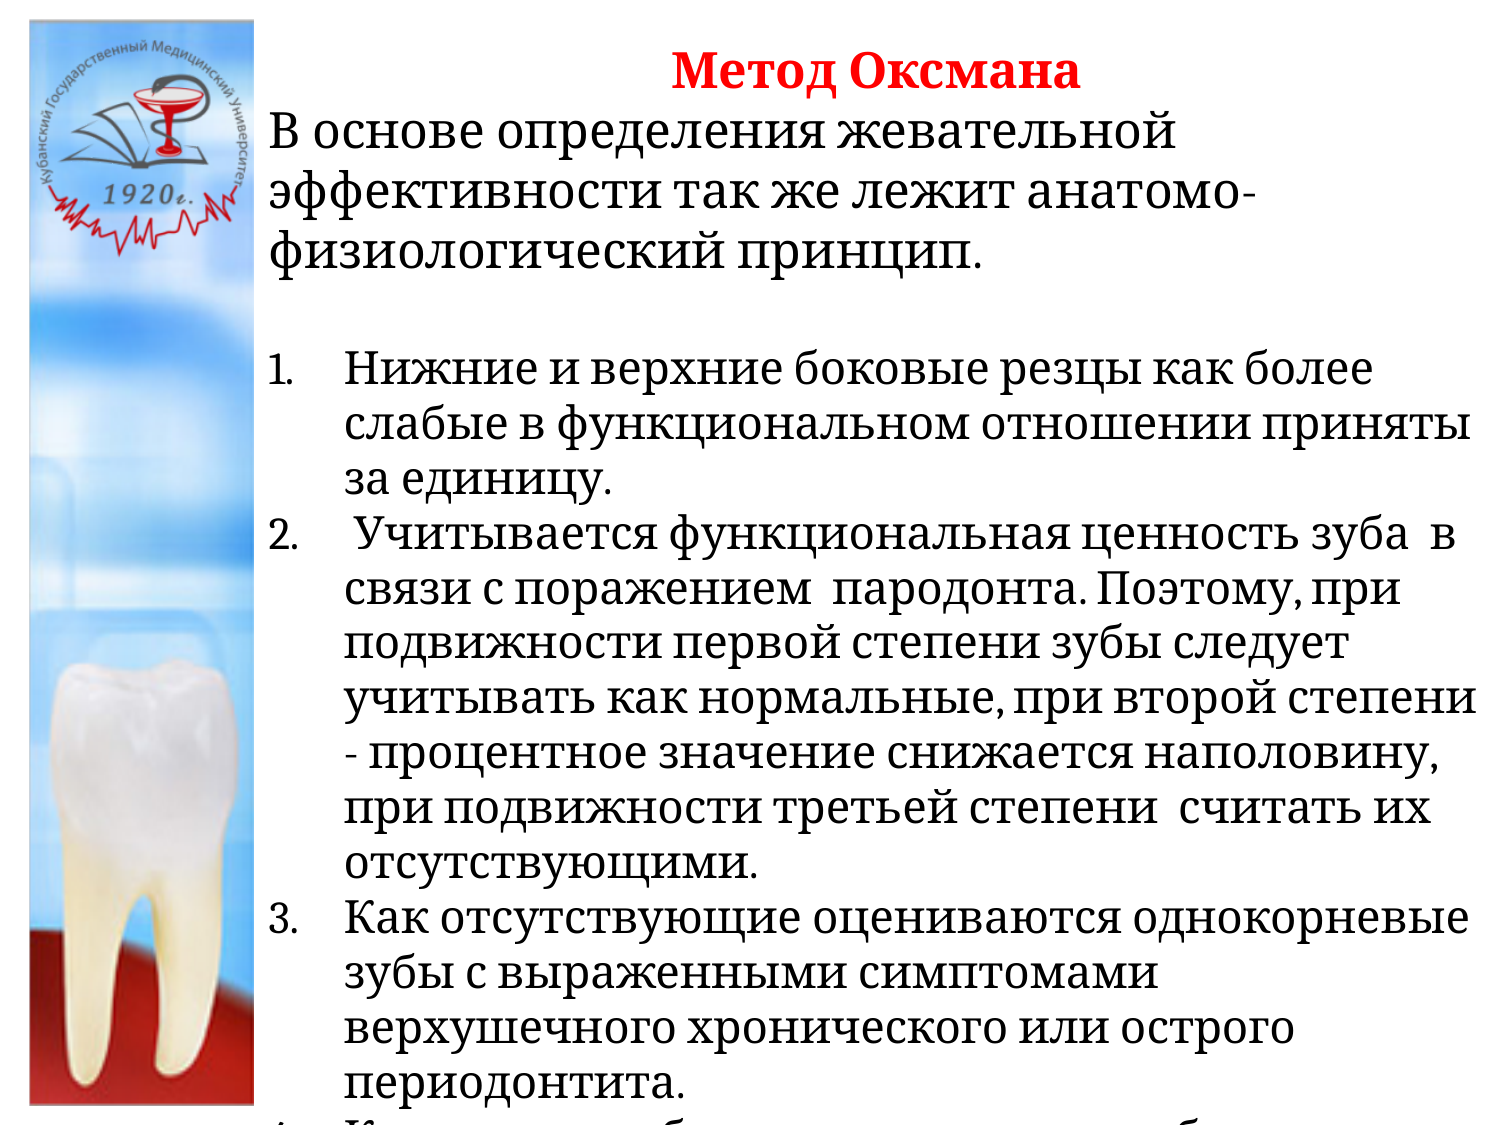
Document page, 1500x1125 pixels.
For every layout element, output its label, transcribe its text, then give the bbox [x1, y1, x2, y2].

text_box Метод Оксмана В основе определения жевательной эффективности так же лежит анатомо-физиологический принцип. Нижние и верхние боковые резцы как более слабые в функциональном отношении приняты за единицу. Учитывается функциональная ценность зуба в связи с поражением пародонта. Поэтому, при подвижности первой степени зубы следует учитывать как нормальные, при второй степени - процентное значение снижается наполовину, при подвижности третьей степени считать их отсутствующими. Как отсутствующие оцениваются однокорневые зубы с выраженными симптомами верхушечного хронического или острого периодонтита. Кариозные зубы, подлежащие пломбированию, относят к полноценным, а с разрушенной коронкой - к отсутствующим. [253, 30, 1500, 1125]
picture [29, 18, 255, 1107]
